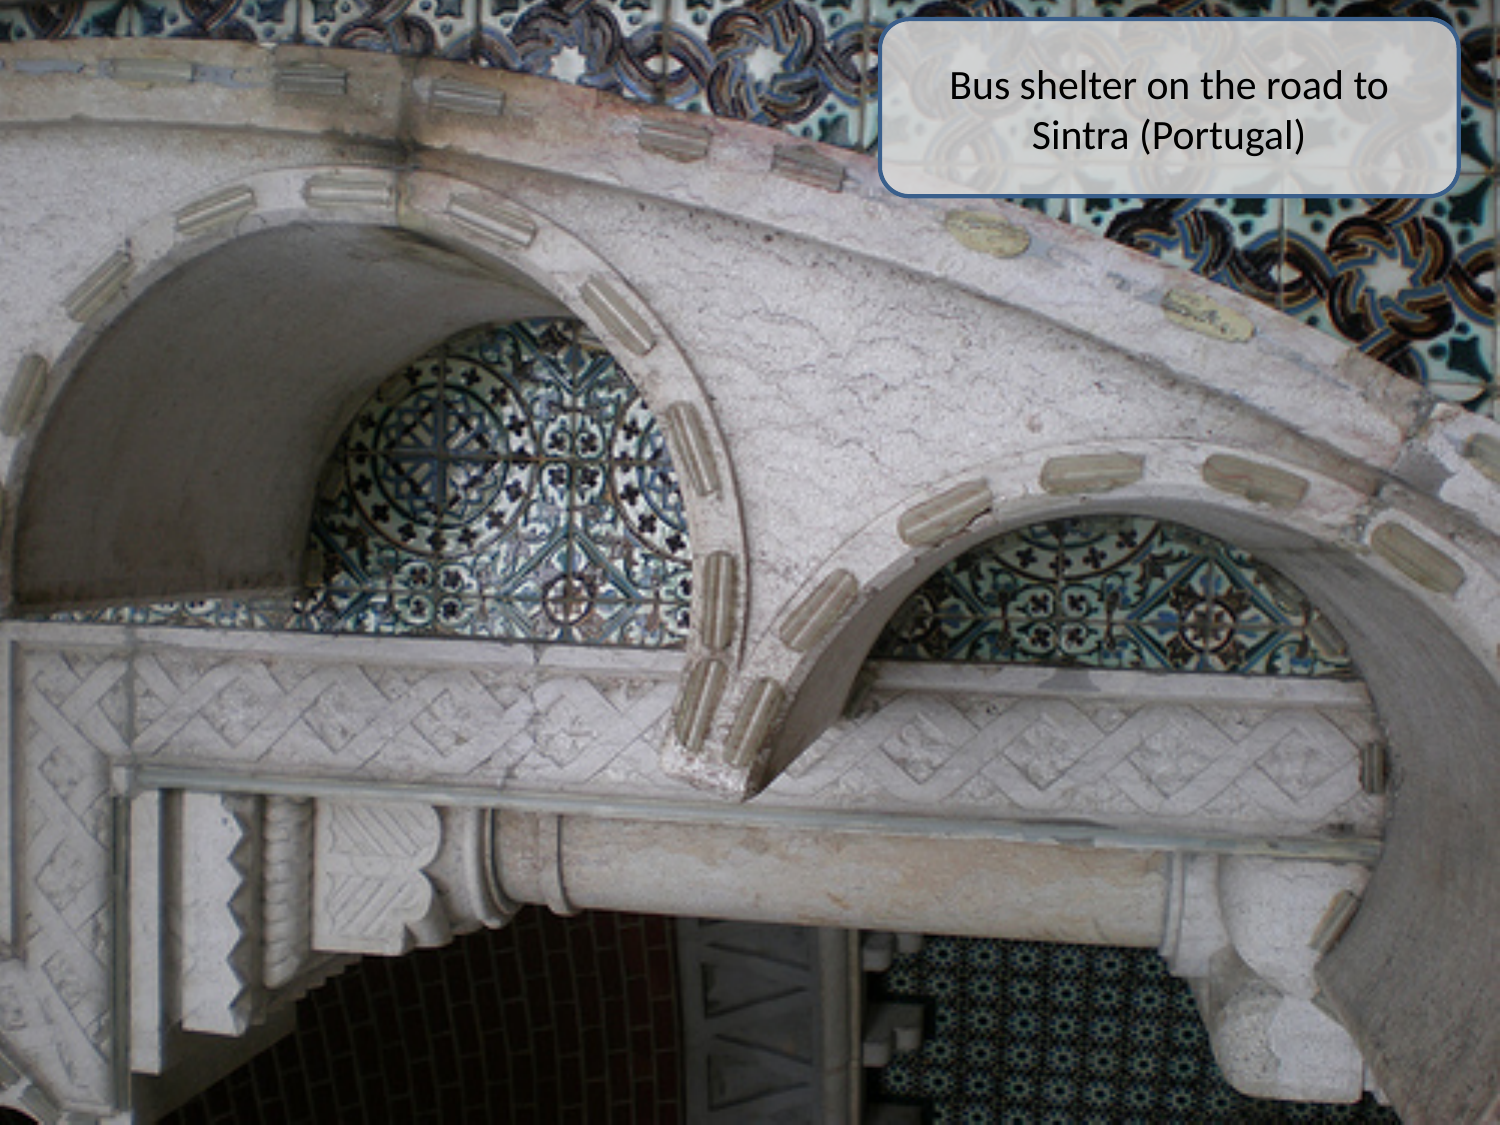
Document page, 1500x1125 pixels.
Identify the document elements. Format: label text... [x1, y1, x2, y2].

picture [0, 0, 1500, 1125]
text_box Bus shelter on the road to Sintra (Portugal) [877, 16, 1461, 199]
